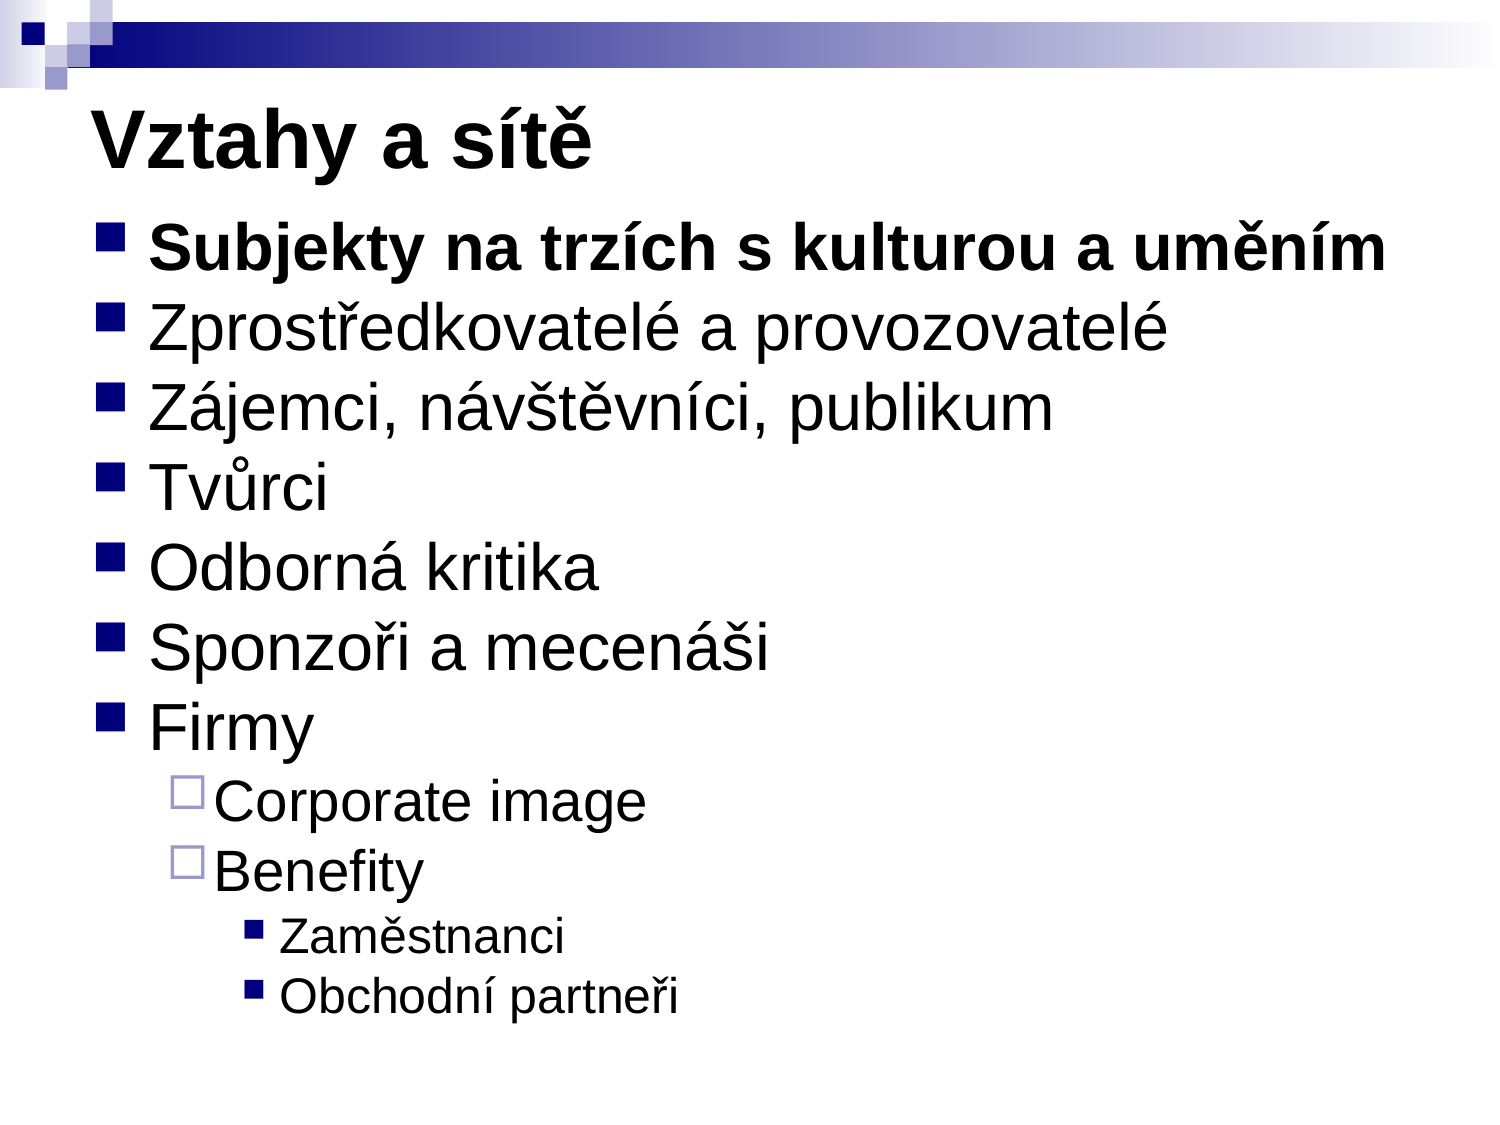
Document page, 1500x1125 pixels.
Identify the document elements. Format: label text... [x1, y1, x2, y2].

list Subjekty na trzích s kulturou a uměním Zprostředkovatelé a provozovatelé Zájemci, návštěvníci, publikum Tvůrci Odborná kritika Sponzoři a mecenáši Firmy Corporate image Benefity Zaměstnanci Obchodní partneři [76, 196, 1428, 964]
title Vztahy a sítě [74, 74, 1426, 197]
